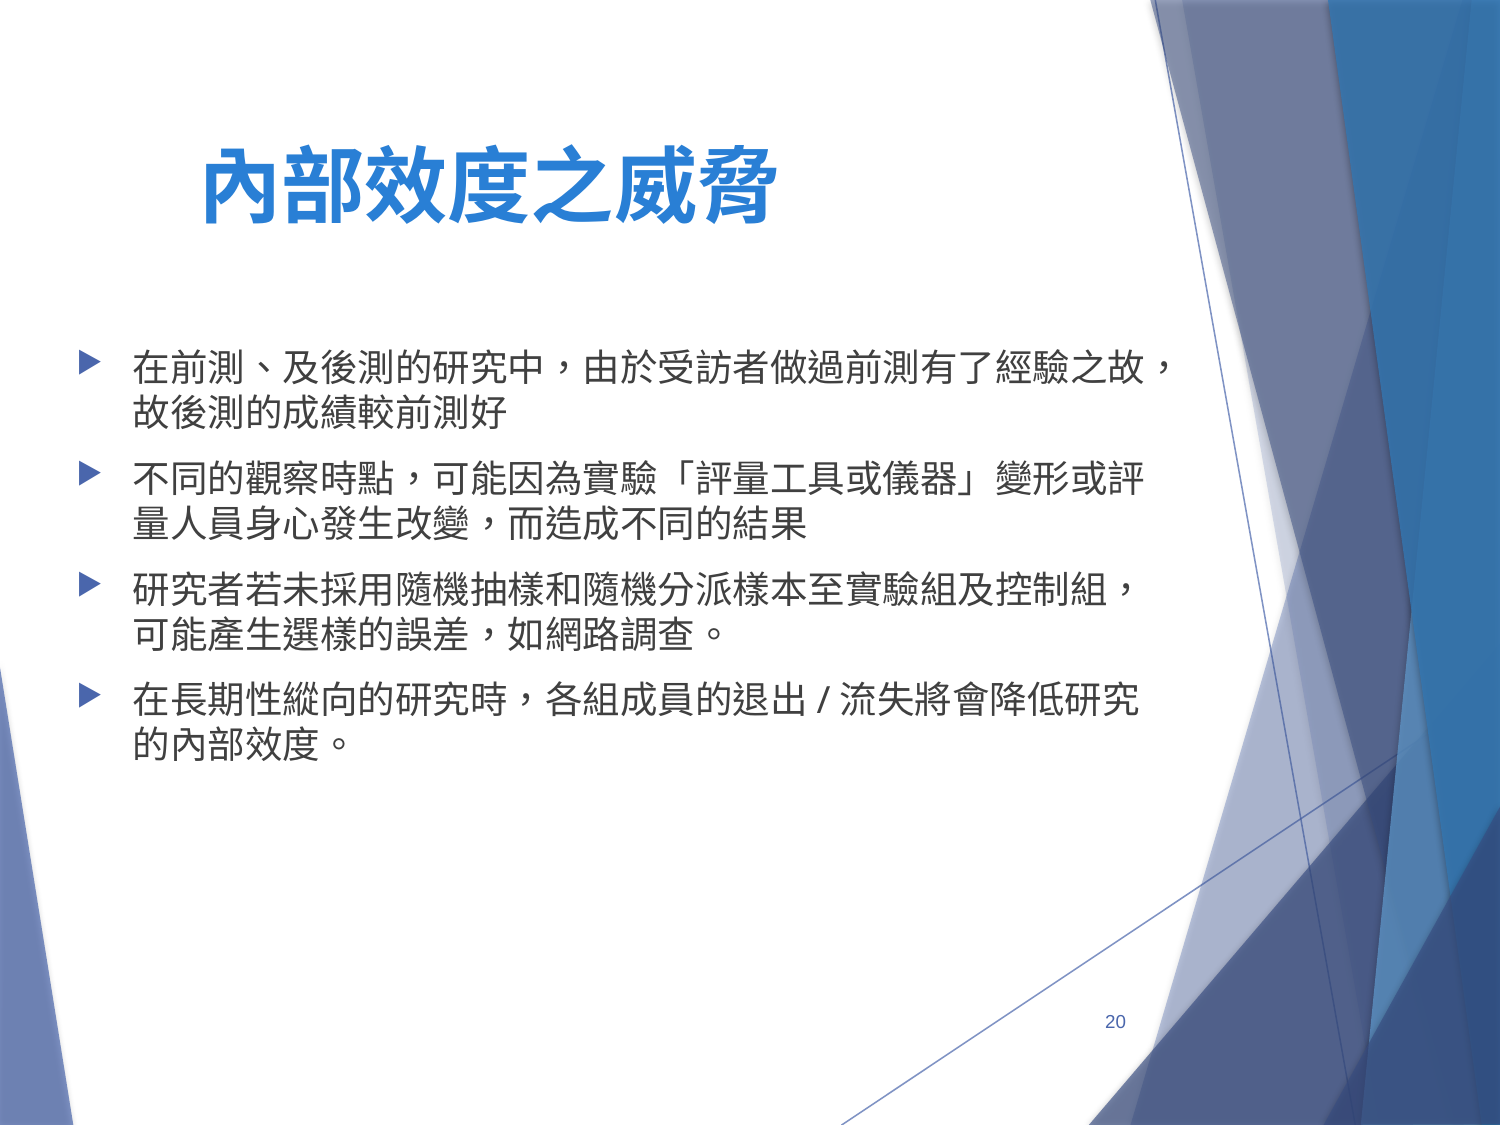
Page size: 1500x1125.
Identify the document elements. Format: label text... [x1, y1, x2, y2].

title 內部效度之威脅 [183, 125, 1459, 255]
slide_number 20 [1057, 991, 1142, 1051]
list 在前測、及後測的研究中，由於受訪者做過前測有了經驗之故，故後測的成績較前測好 不同的觀察時點，可能因為實驗「評量工具或儀器」變形或評量人員身心發生改變，而造成不同的結果 研究者若未採用隨機抽樣和隨機分派樣本至實驗組及控制組，可能產生選樣的誤差，如網路調查。 在長期性縱向的研究時，各組成員的退出/流失將會降低研究的內部效度。 [61, 336, 1188, 1062]
